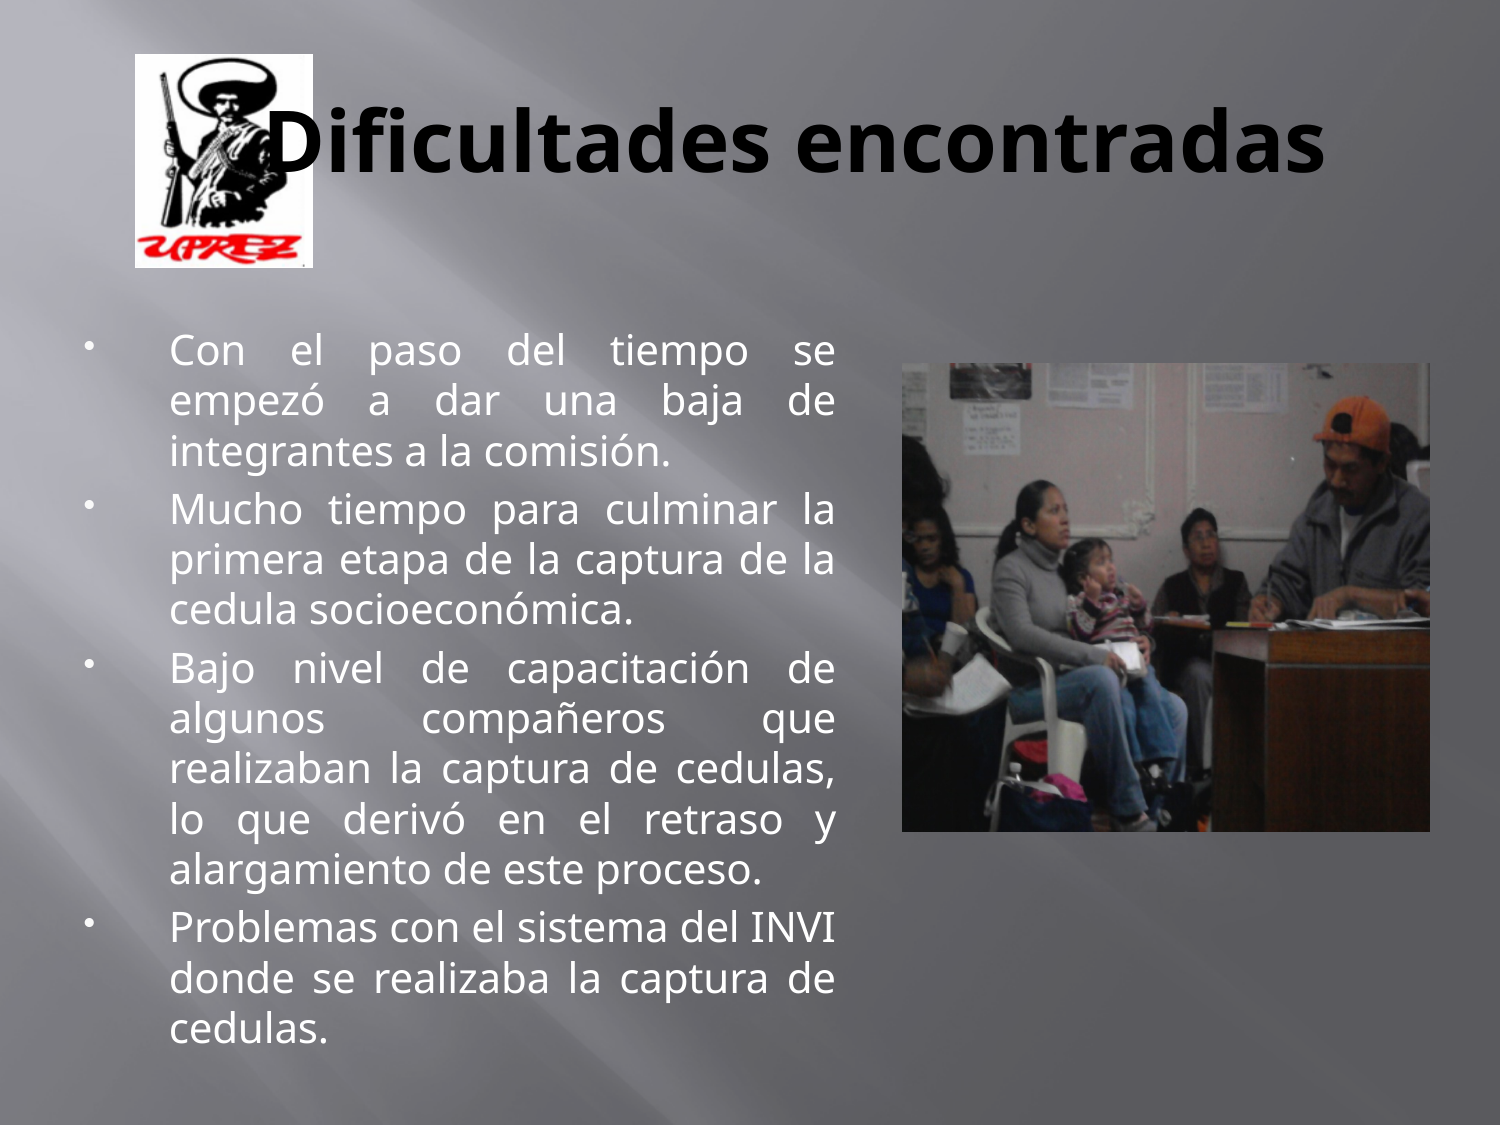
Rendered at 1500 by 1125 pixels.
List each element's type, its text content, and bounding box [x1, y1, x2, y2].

title Dificultades encontradas [120, 45, 1471, 233]
picture [902, 363, 1430, 833]
list Con el paso del tiempo se empezó a dar una baja de integrantes a la comisión. Mucho tiempo para culminar la primera etapa de la captura de la cedula socioeconómica. Bajo nivel de capacitación de algunos compañeros que realizaban la captura de cedulas, lo que derivó en el retraso y alargamiento de este proceso. Problemas con el sistema del INVI donde se realizaba la captura de cedulas. [70, 316, 851, 1073]
picture [135, 233, 313, 268]
